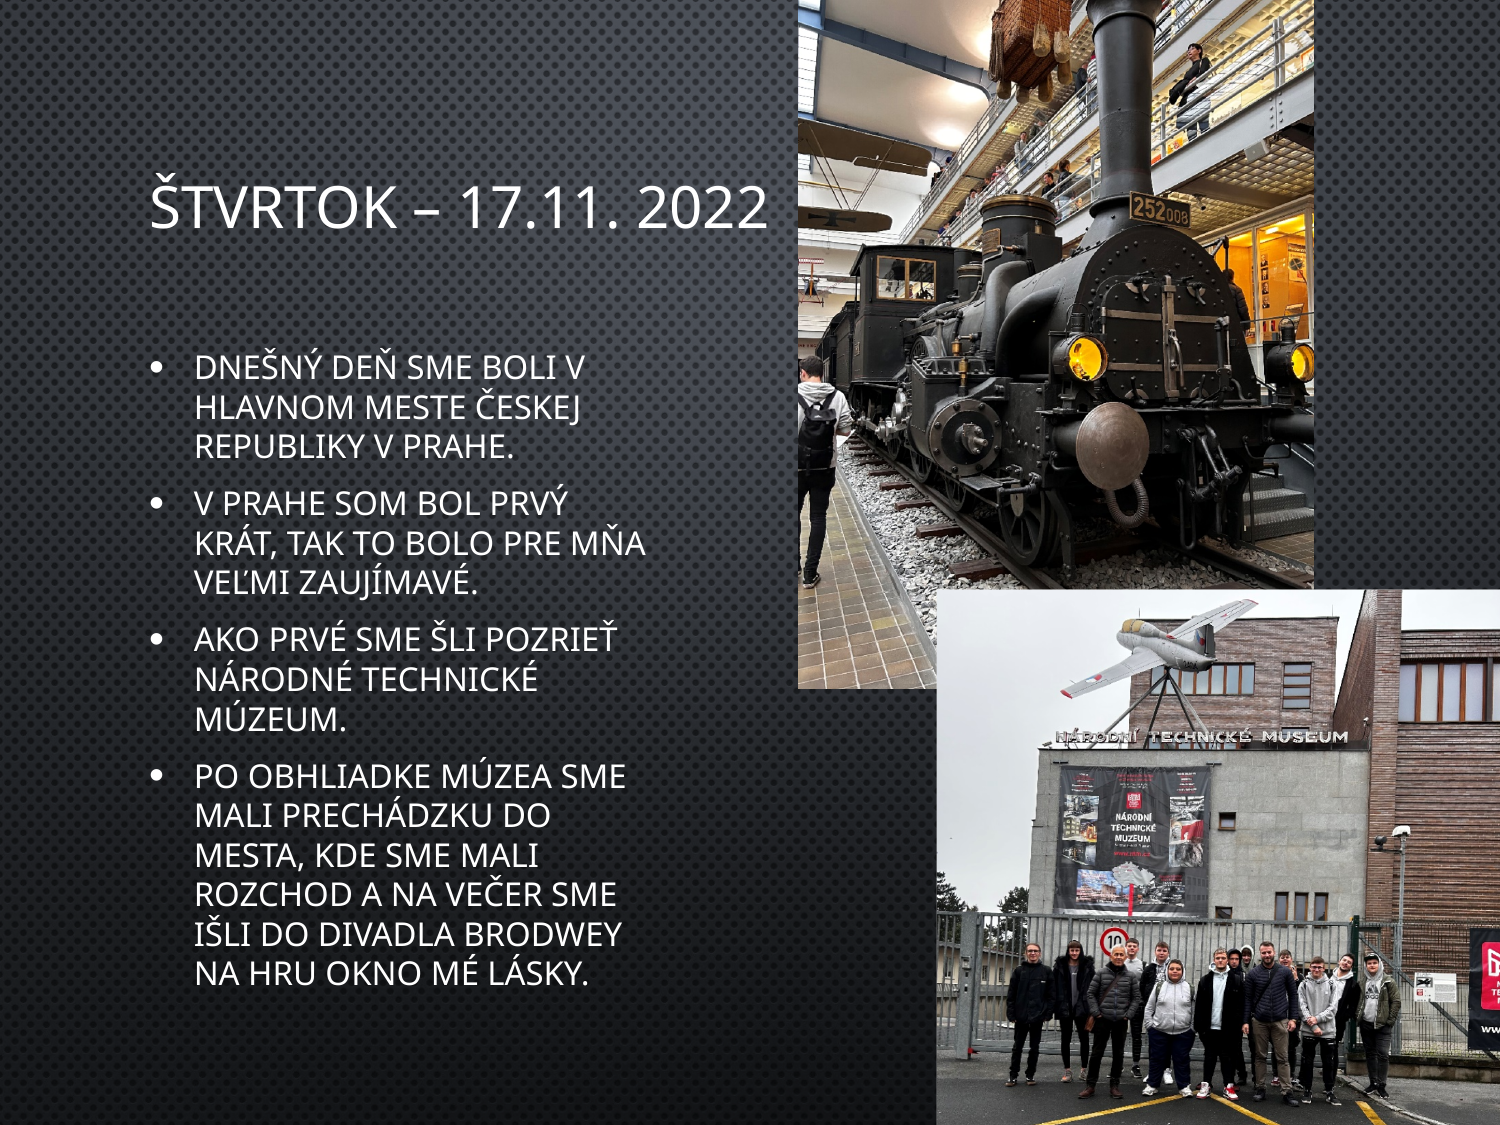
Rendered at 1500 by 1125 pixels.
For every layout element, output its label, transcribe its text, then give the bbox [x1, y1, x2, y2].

list Dnešný deň sme boli v hlavnom meste Českej Republiky v Prahe. V Prahe som bol prvý krát, tak to bolo pre mňa veľmi zaujímavé. Ako prvé sme šli pozrieť Národné Technické Múzeum. Po obhliadke múzea sme mali prechádzku do mesta, kde sme mali rozchod a na večer sme išli do divadla Brodwey na hru Okno mé lásky. [134, 338, 668, 1001]
picture [710, 0, 1500, 1125]
title Štvrtok – 17.11. 2022 [134, 97, 710, 314]
